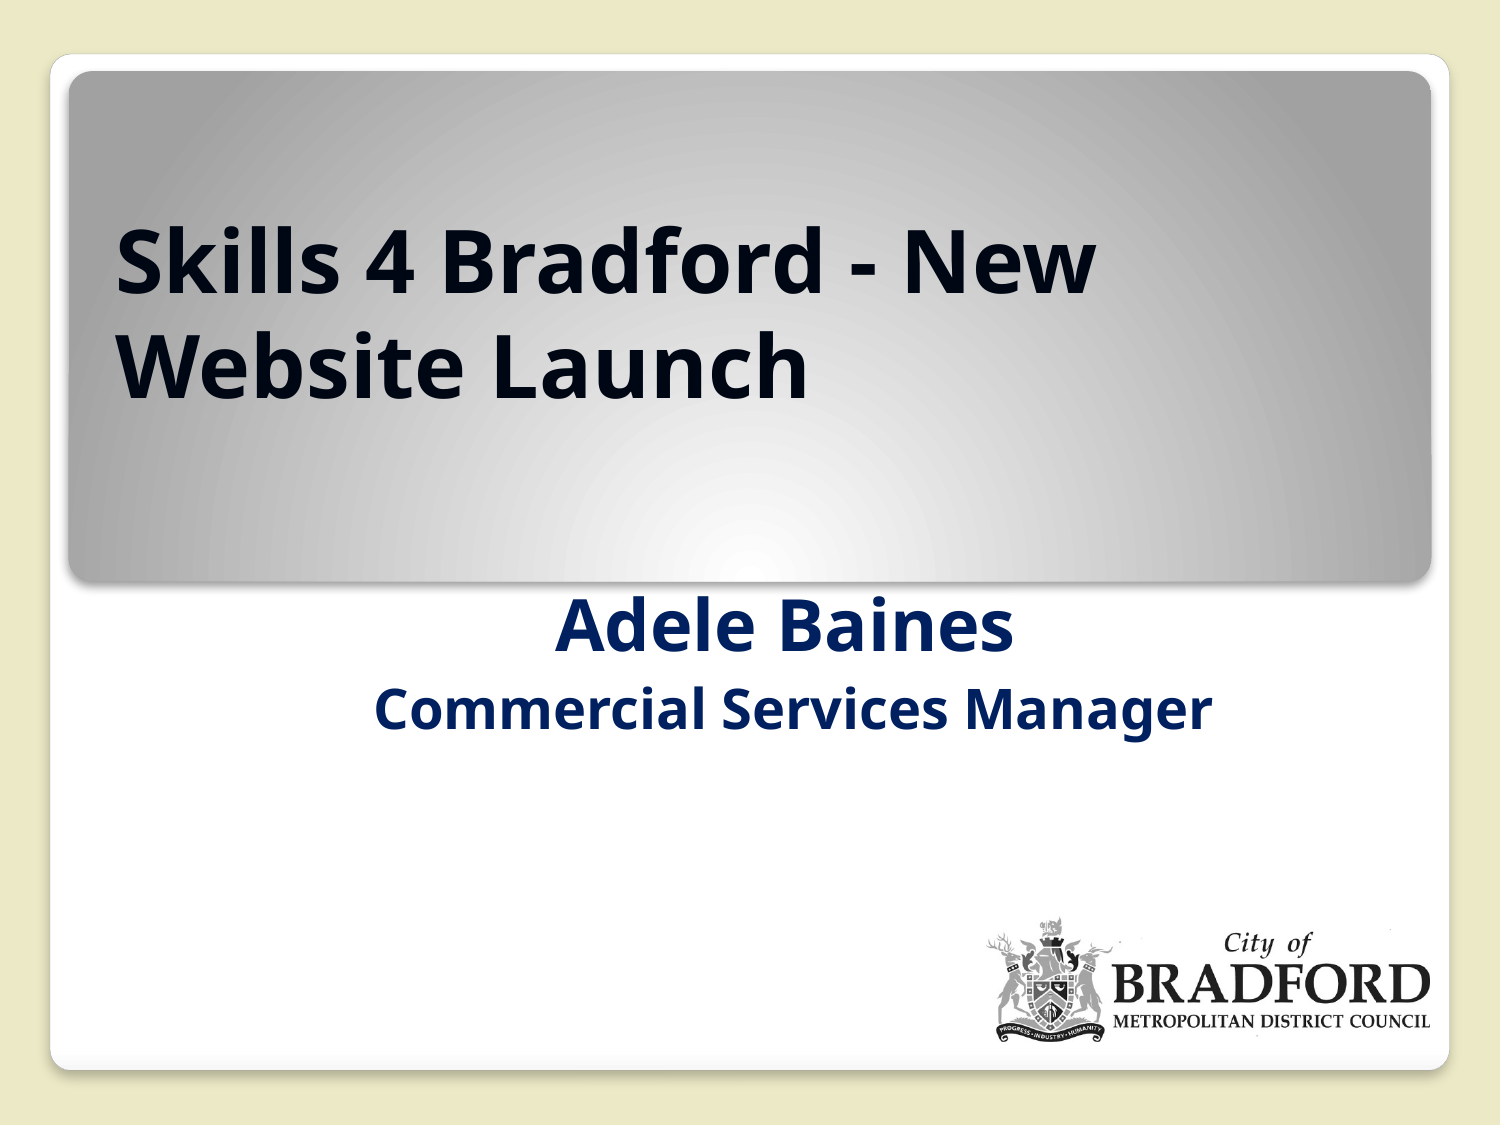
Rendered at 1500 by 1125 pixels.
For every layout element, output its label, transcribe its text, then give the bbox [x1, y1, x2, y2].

text_box Skills 4 Bradford - New Website Launch Adele Baines Commercial Services Manager [100, 196, 1471, 752]
picture [985, 916, 1430, 1043]
